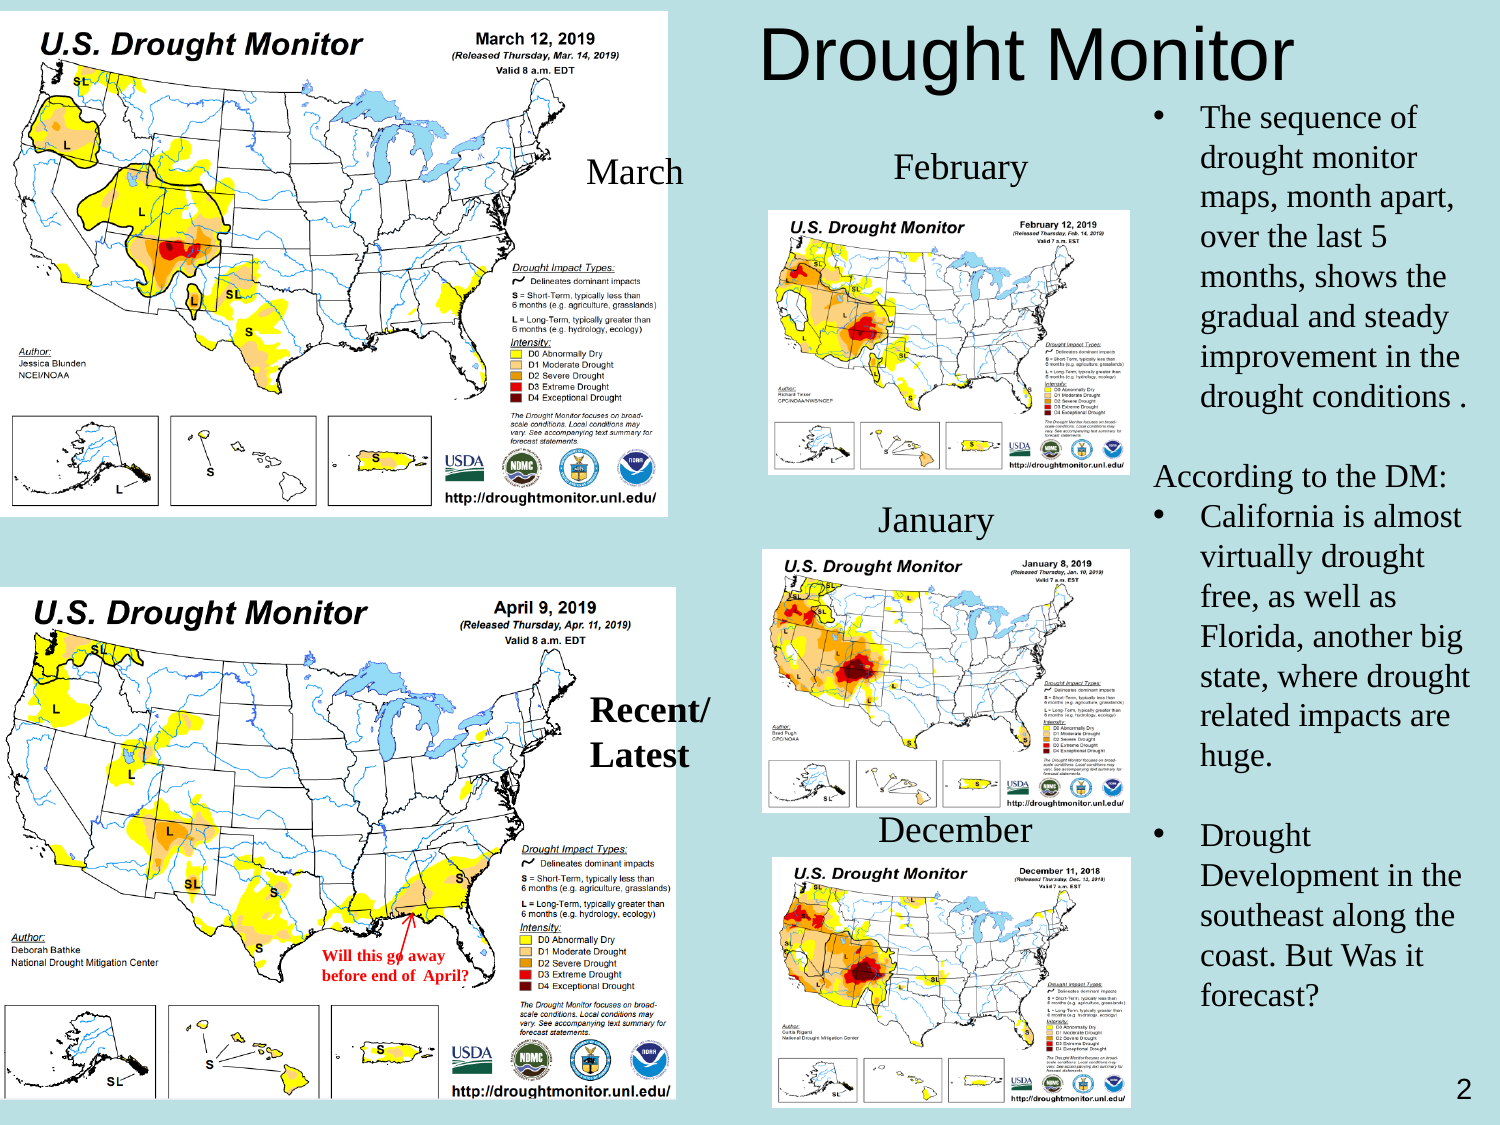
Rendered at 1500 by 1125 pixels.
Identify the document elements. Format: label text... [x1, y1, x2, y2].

text_box December [863, 822, 1048, 856]
text_box March [674, 139, 699, 200]
text_box Recent/Latest [679, 678, 741, 783]
picture [0, 10, 668, 517]
picture [762, 549, 1130, 813]
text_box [397, 912, 413, 966]
picture [772, 857, 1131, 1108]
text_box January [863, 487, 1010, 548]
picture [768, 210, 1130, 476]
text_box The sequence of drought monitor maps, month apart, over the last 5 months, shows the gradual and steady improvement in the drought conditions . According to the DM: California is almost virtually drought free, as well as Florida, another big state, where drought related impacts are huge. Drought Development in the southeast along the coast. But Was it forecast? [1138, 87, 1488, 1021]
picture [0, 587, 676, 1101]
title Drought Monitor [725, 0, 1350, 100]
slide_number 2 [1437, 1062, 1488, 1119]
text_box February [878, 134, 1044, 195]
